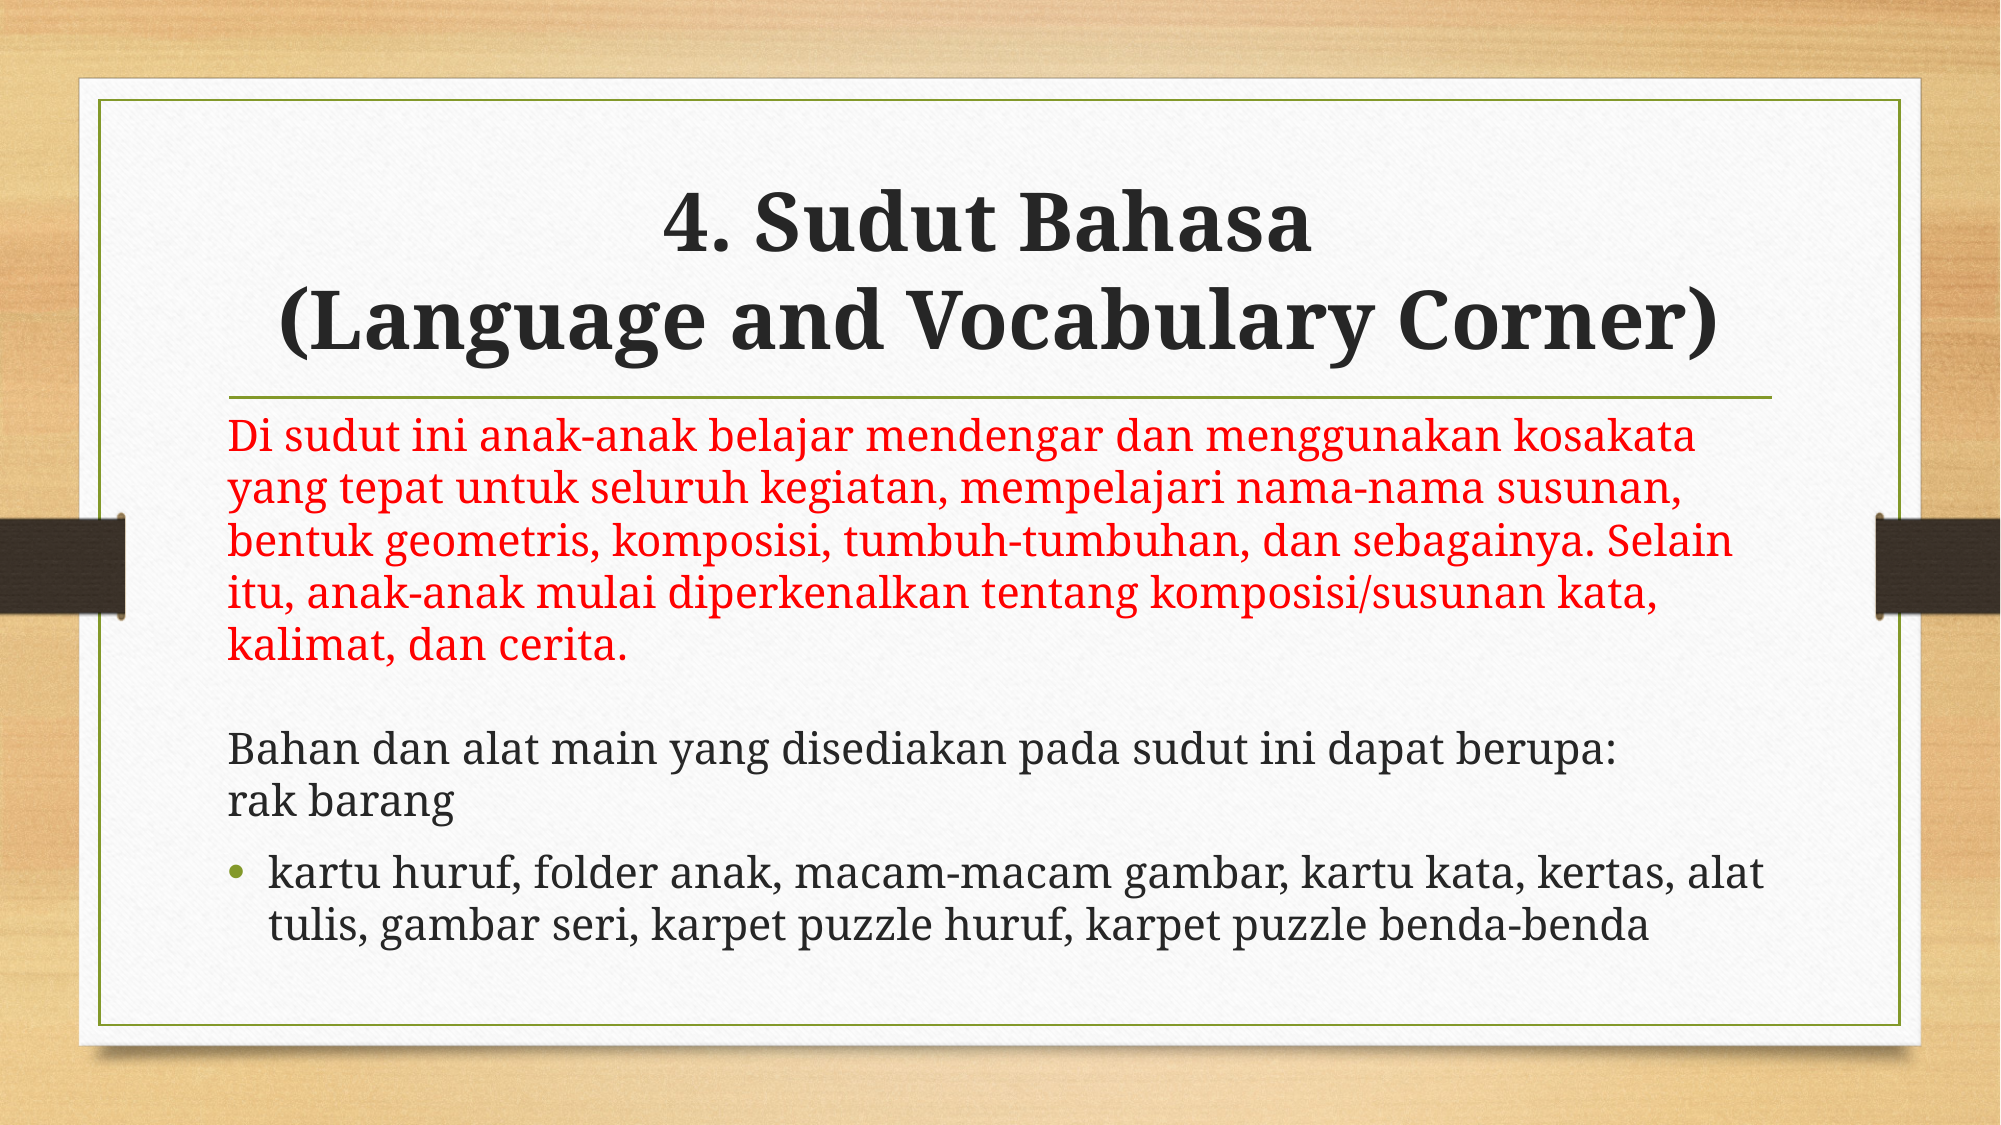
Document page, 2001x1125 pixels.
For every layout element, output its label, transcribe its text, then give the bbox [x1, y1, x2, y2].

title 4. Sudut Bahasa (Language and Vocabulary Corner) [212, 161, 1788, 348]
list Di sudut ini anak-anak belajar mendengar dan menggunakan kosakata yang tepat untuk seluruh kegiatan, mempelajari nama-nama susunan, bentuk geometris, komposisi, tumbuh-tumbuhan, dan sebagainya. Selain itu, anak-anak mulai diperkenalkan tentang komposisi/susunan kata, kalimat, dan cerita. Bahan dan alat main yang disediakan pada sudut ini dapat berupa: rak barang kartu huruf, folder anak, macam-macam gambar, kartu kata, kertas, alat tulis, gambar seri, karpet puzzle huruf, karpet puzzle benda-benda [212, 348, 1788, 964]
picture [0, 0, 2001, 1125]
